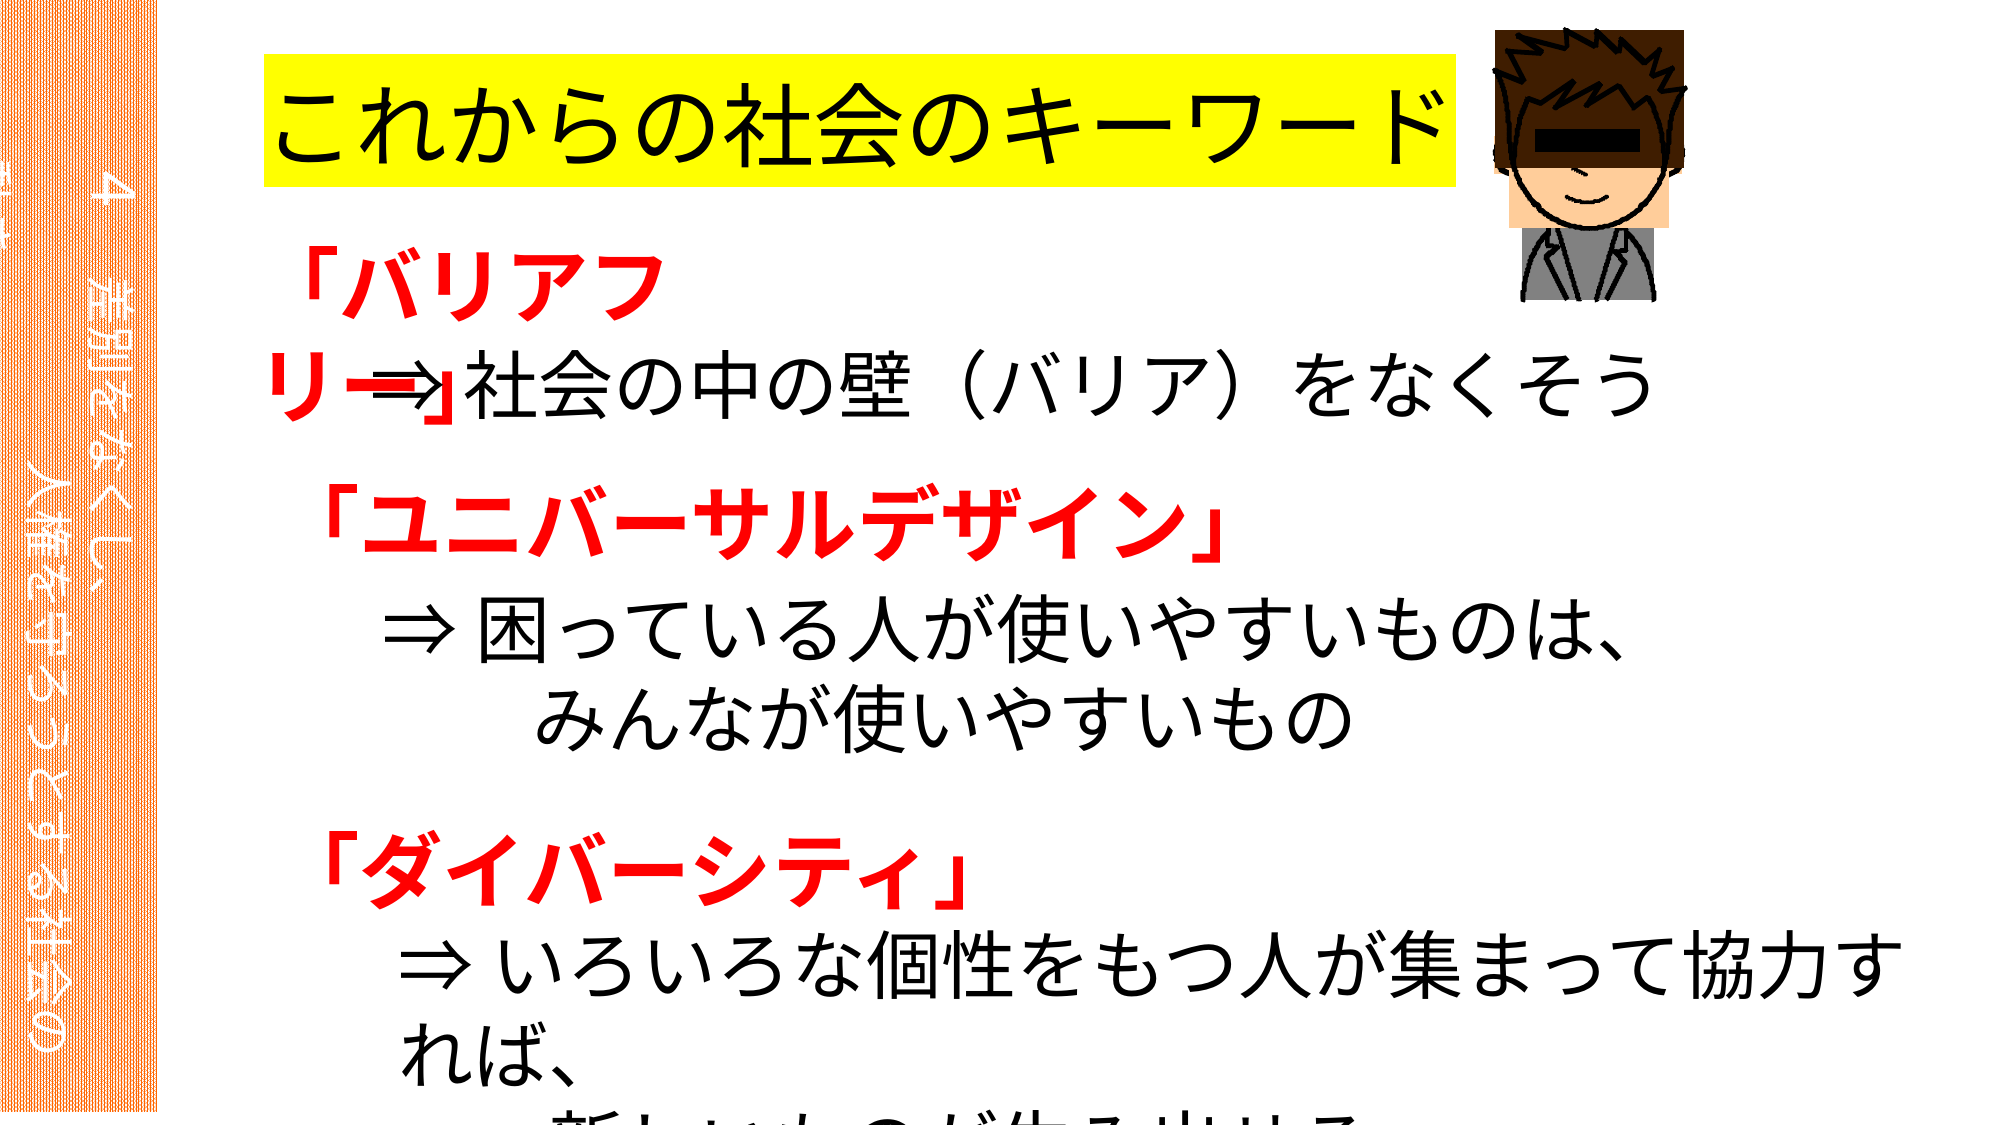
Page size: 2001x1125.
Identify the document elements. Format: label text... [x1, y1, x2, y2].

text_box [248, 26, 1688, 303]
text_box [0, 1106, 157, 1113]
text_box 「ユニバーサルデザイン」 [261, 464, 1914, 580]
text_box [0, 0, 157, 144]
text_box 「ダイバーシティ」 [261, 811, 1914, 927]
text_box ⇒社会の中の壁（バリア）をなくそう [355, 331, 1789, 436]
text_box ⇒いろいろな個性をもつ人が集まって協力すれば、 新しいものが生み出せる [383, 911, 1951, 1125]
text_box 「バリアフリー」 [241, 226, 922, 442]
text_box ４ 差別をなくし、 人権を守ろうとする社会の動き [0, 144, 158, 1106]
text_box ⇒困っている人が使いやすいものは、 みんなが使いやすいもの [367, 575, 1764, 771]
